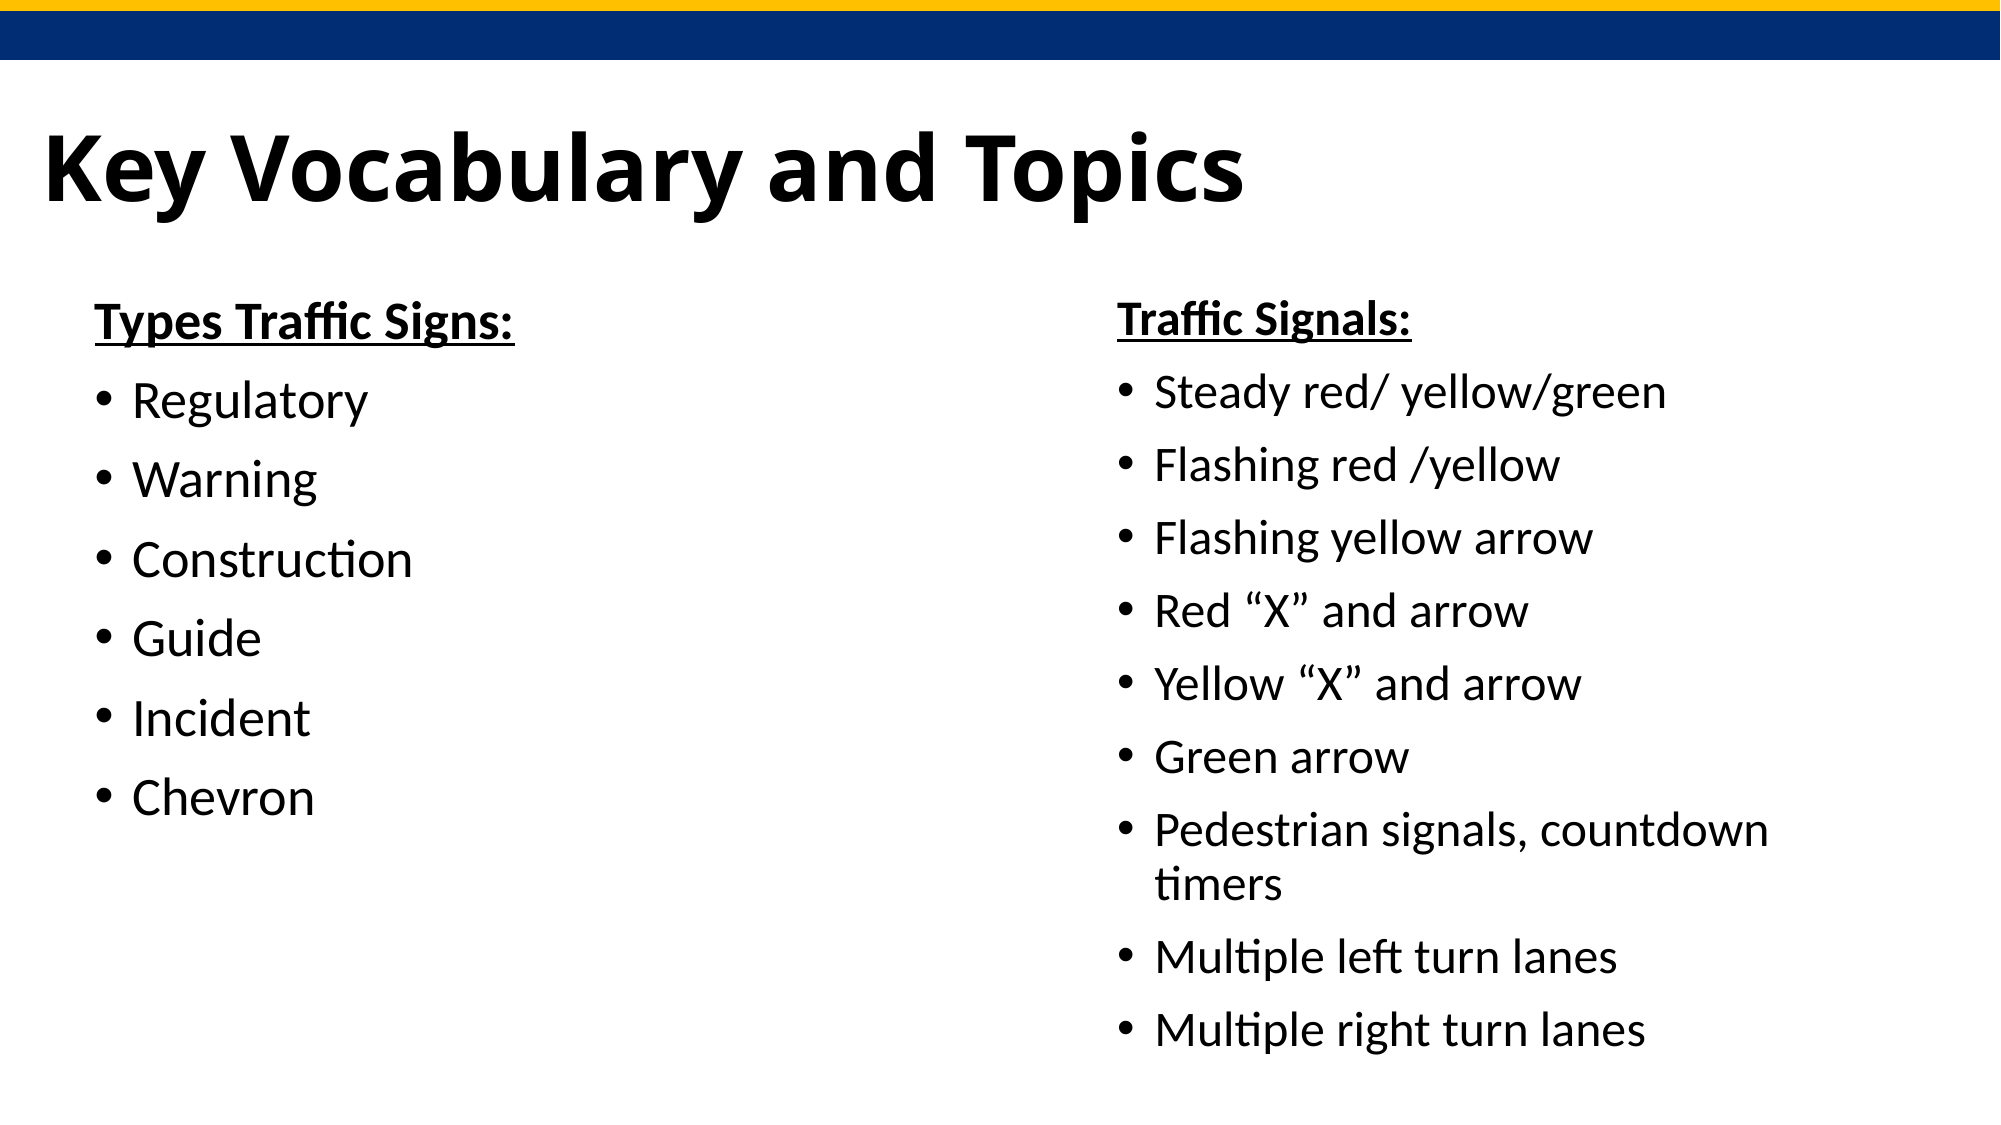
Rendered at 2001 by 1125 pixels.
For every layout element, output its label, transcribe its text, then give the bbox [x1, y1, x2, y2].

list Types Traffic Signs: Regulatory Warning Construction Guide Incident Chevron [79, 284, 898, 1014]
picture [0, 0, 2000, 60]
title Key Vocabulary and Topics [26, 63, 1752, 281]
text_box Traffic Signals: Steady red/ yellow/green Flashing red /yellow Flashing yellow arrow Red “X” and arrow Yellow “X” and arrow Green arrow Pedestrian signals, countdown timers Multiple left turn lanes Multiple right turn lanes [1102, 285, 1921, 1072]
